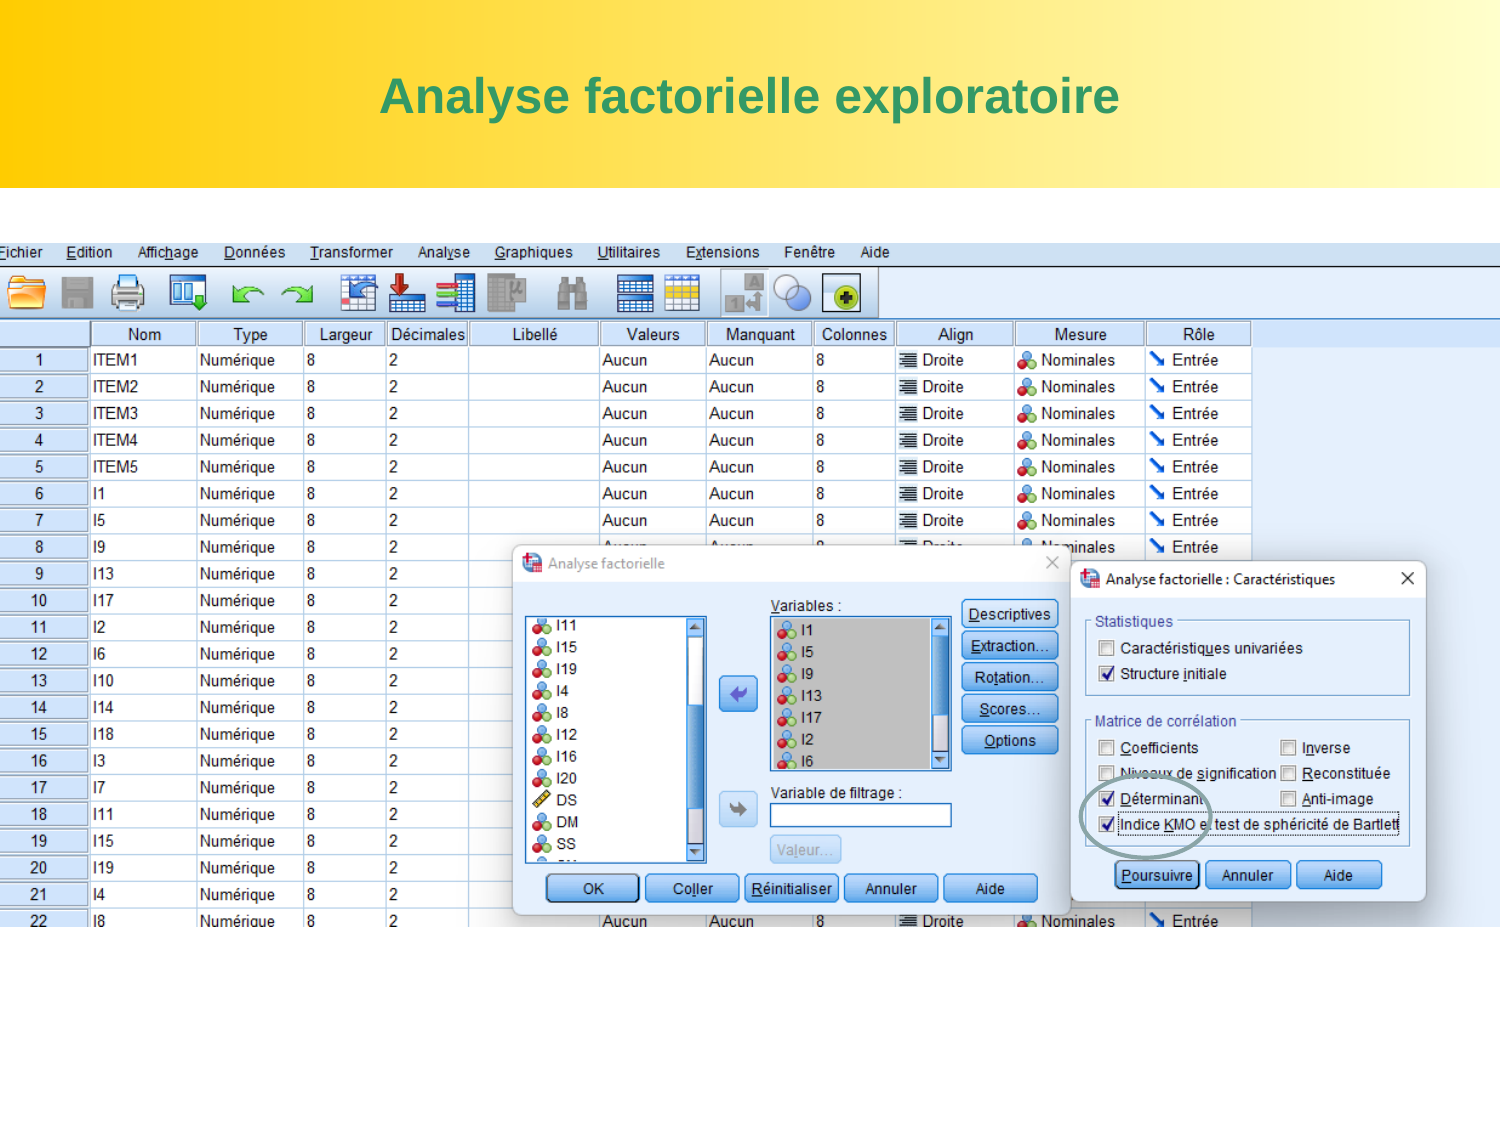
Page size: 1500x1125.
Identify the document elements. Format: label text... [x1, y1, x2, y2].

picture [0, 243, 1500, 927]
title Analyse factorielle exploratoire [0, 0, 1500, 188]
